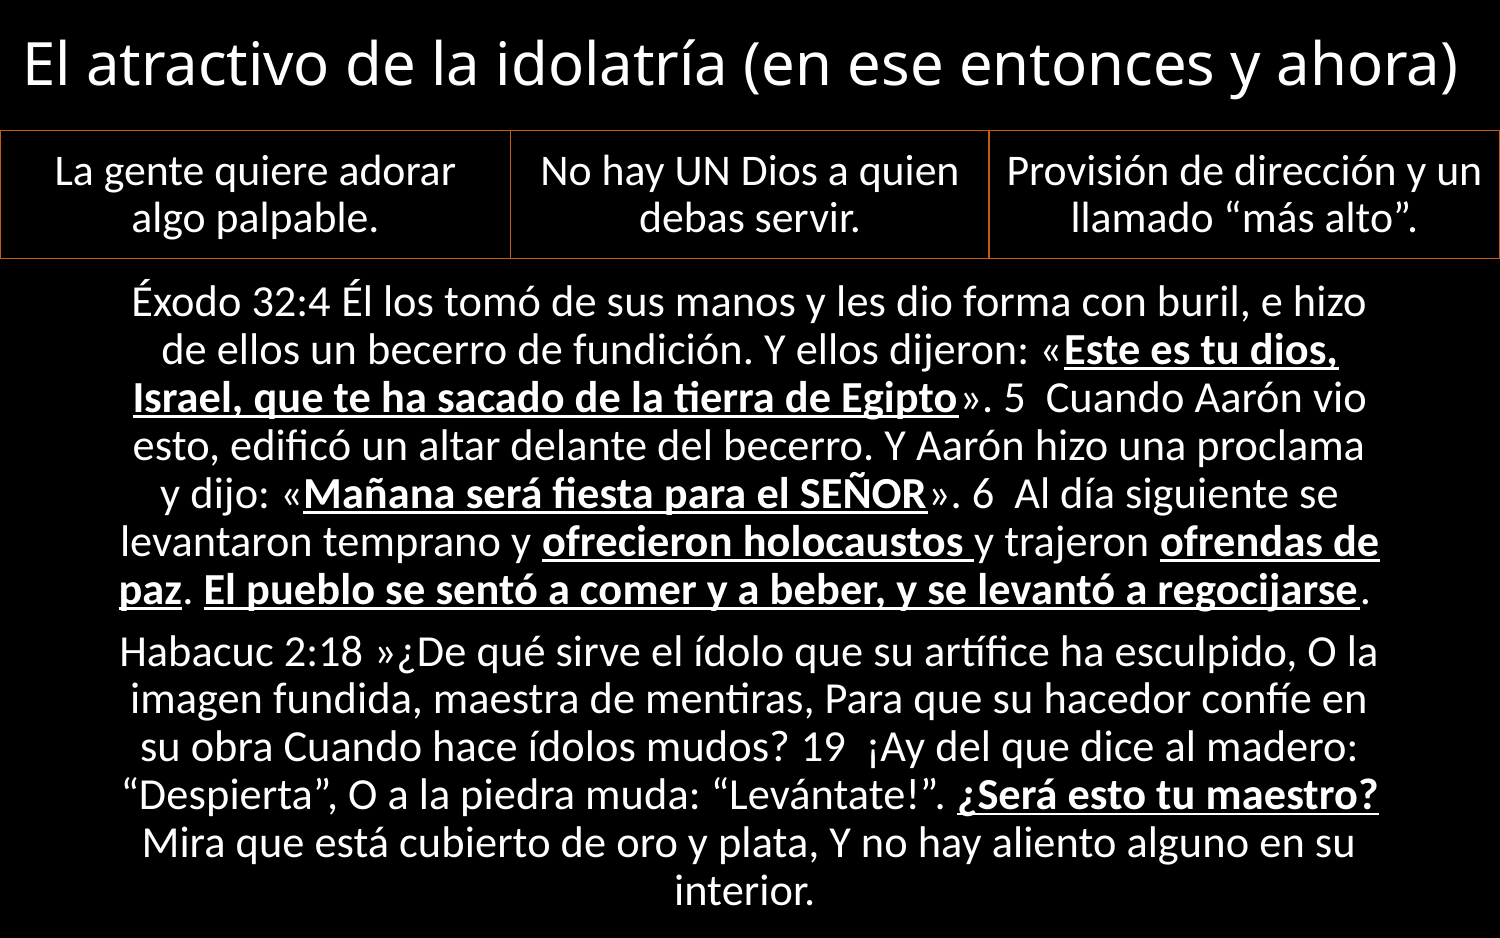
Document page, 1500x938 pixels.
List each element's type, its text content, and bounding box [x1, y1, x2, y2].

title El atractivo de la idolatría (en ese entonces y ahora) [0, 2, 1500, 131]
list La gente quiere adorar algo palpable. [0, 131, 510, 259]
text_box Provisión de dirección y un llamado “más alto”. [989, 131, 1500, 259]
text_box No hay UN Dios a quien debas servir. [510, 131, 989, 259]
list Éxodo 32:4 Él los tomó de sus manos y les dio forma con buril, e hizo de ellos un becerro de fundición. Y ellos dijeron: «Este es tu dios, Israel, que te ha sacado de la tierra de Egipto». 5 Cuando Aarón vio esto, edificó un altar delante del becerro. Y Aarón hizo una proclama y dijo: «Mañana será fiesta para el SEÑOR». 6 Al día siguiente se levantaron temprano y ofrecieron holocaustos y trajeron ofrendas de paz. El pueblo se sentó a comer y a beber, y se levantó a regocijarse. Habacuc 2:18 »¿De qué sirve el ídolo que su artífice ha esculpido, O la imagen fundida, maestra de mentiras, Para que su hacedor confíe en su obra Cuando hace ídolos mudos? 19 ¡Ay del que dice al madero: “Despierta”, O a la piedra muda: “Levántate!”. ¿Será esto tu maestro? Mira que está cubierto de oro y plata, Y no hay aliento alguno en su interior. [103, 258, 1397, 935]
